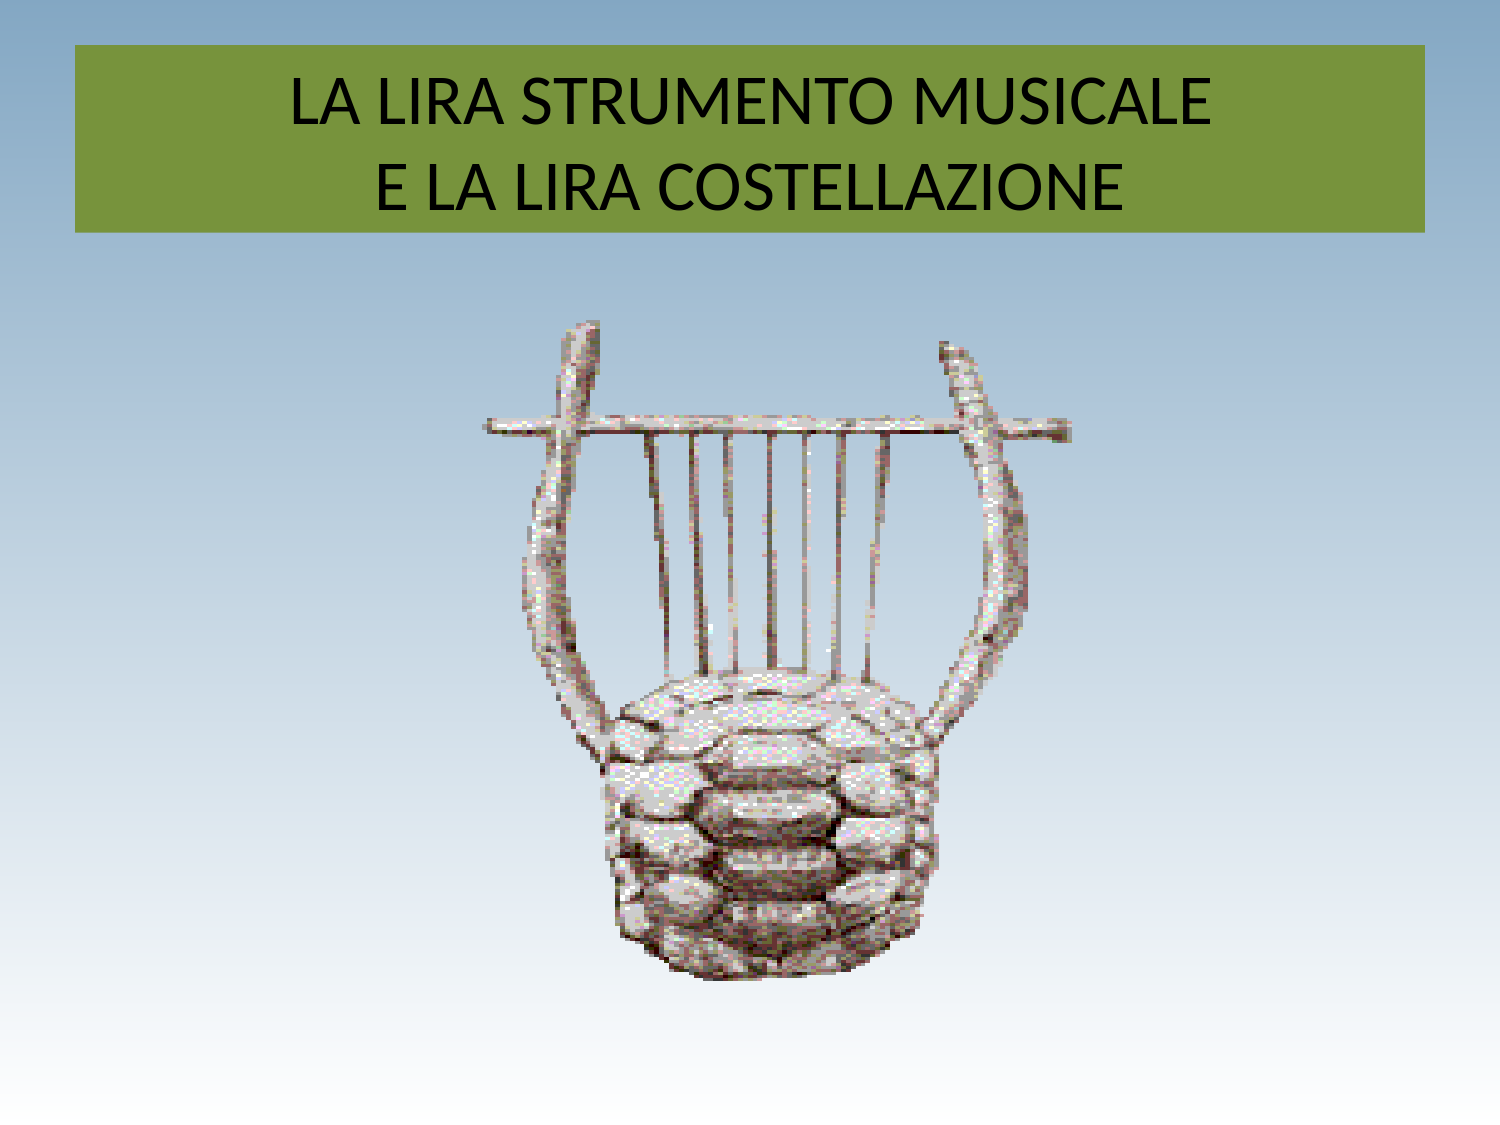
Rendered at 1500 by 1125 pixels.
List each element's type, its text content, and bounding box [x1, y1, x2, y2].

picture [477, 314, 1087, 991]
title LA LIRA STRUMENTO MUSICALE E LA LIRA COSTELLAZIONE [75, 45, 1425, 233]
